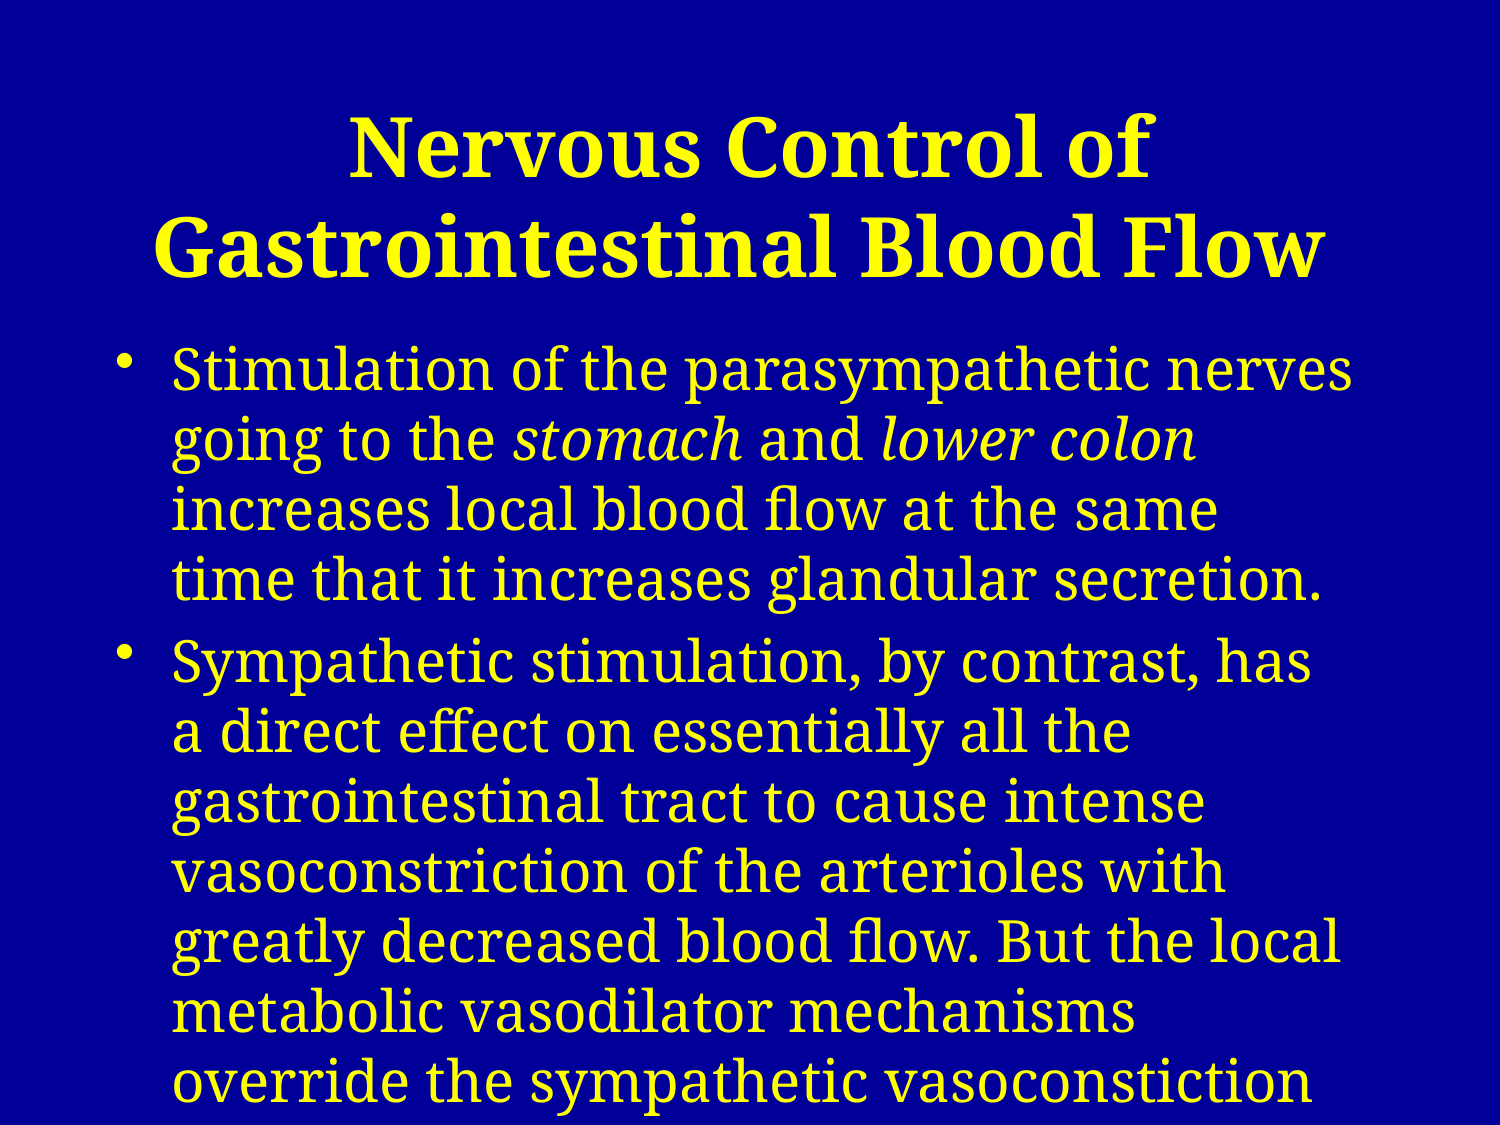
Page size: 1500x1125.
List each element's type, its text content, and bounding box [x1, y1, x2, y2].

list Stimulation of the parasympathetic nerves going to the stomach and lower colon increases local blood flow at the same time that it increases glandular secretion. Sympathetic stimulation, by contrast, has a direct effect on essentially all the gastrointestinal tract to cause intense vasoconstriction of the arterioles with greatly decreased blood flow. But the local metabolic vasodilator mechanisms override the sympathetic vasoconstiction effects, returning the normal blood flow to GI muscle and glands. [99, 324, 1376, 1001]
title Nervous Control of Gastrointestinal Blood Flow [112, 99, 1388, 288]
